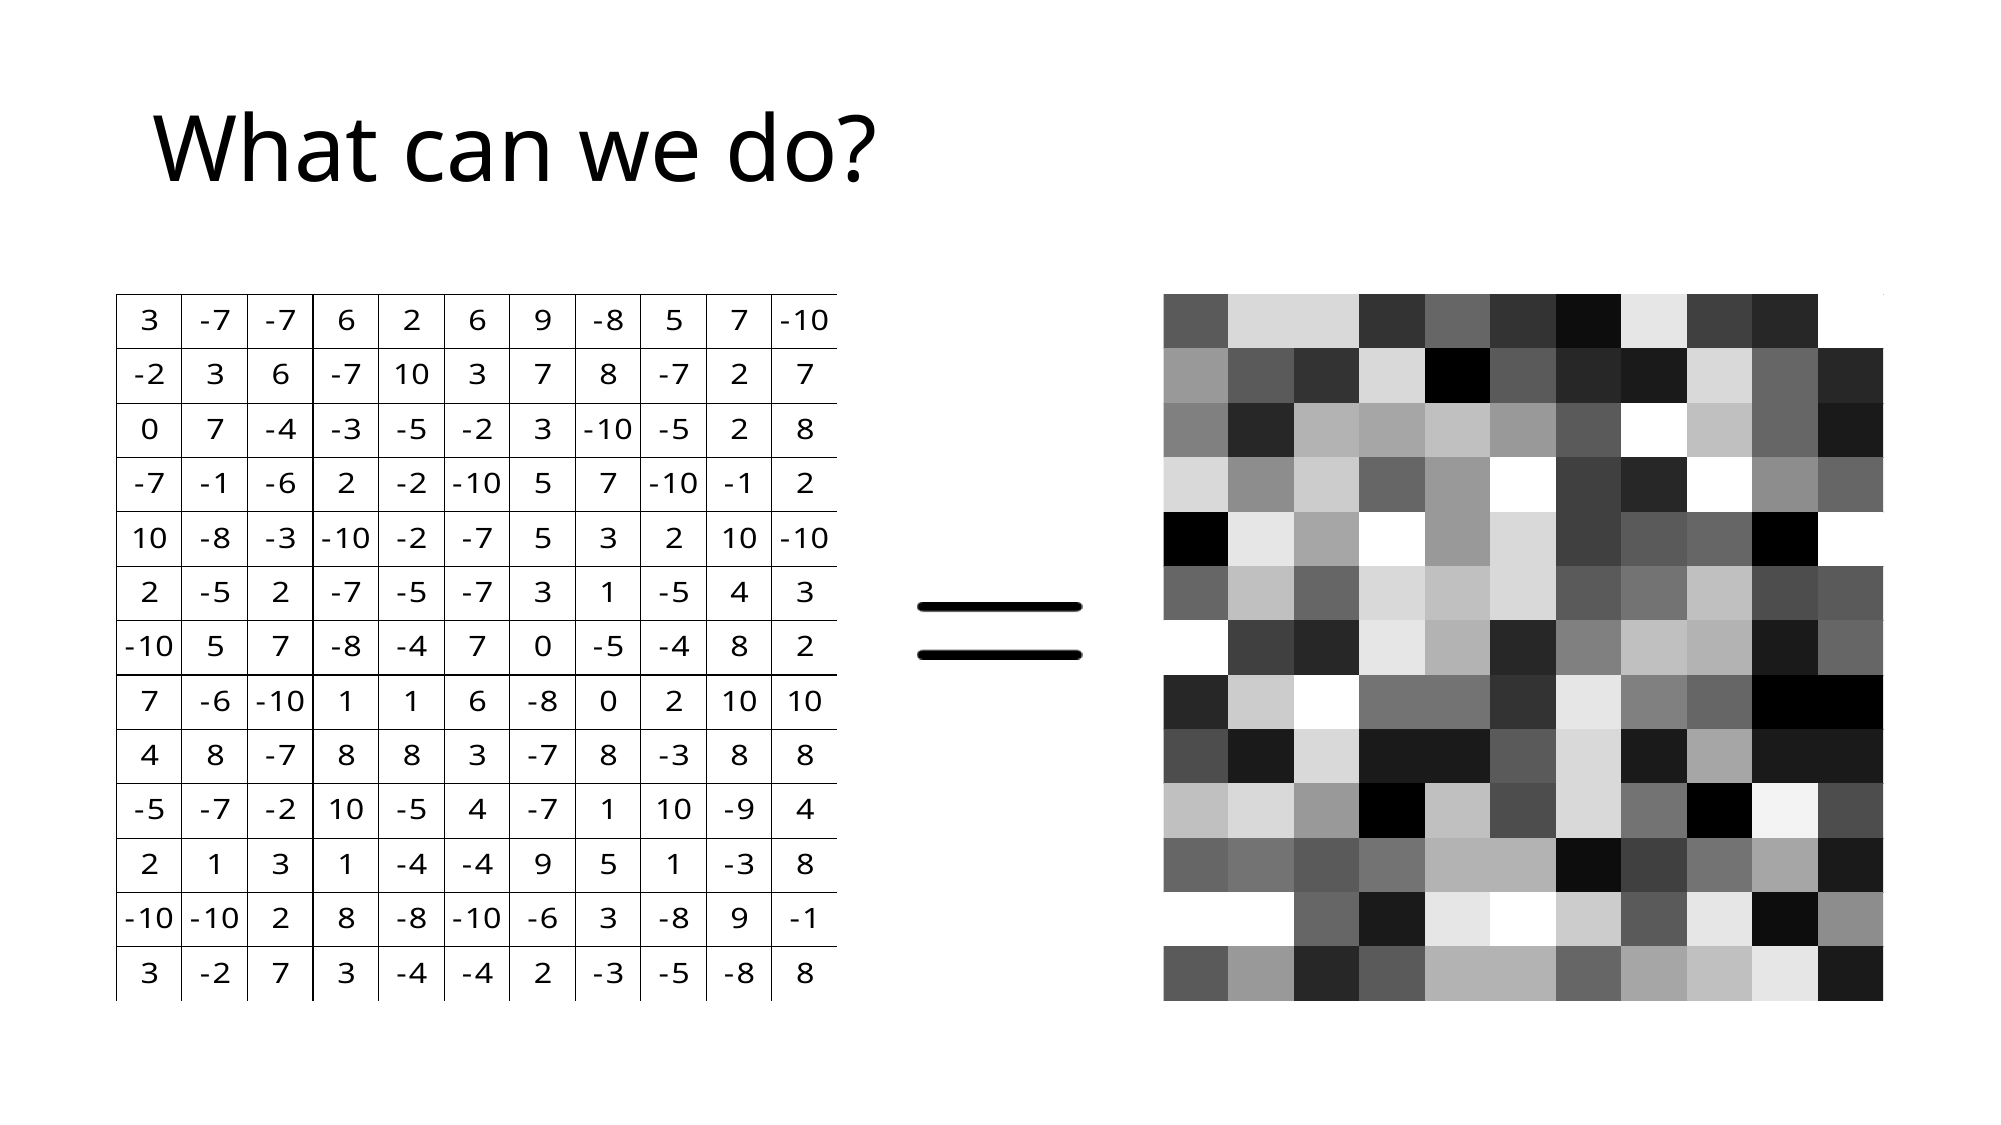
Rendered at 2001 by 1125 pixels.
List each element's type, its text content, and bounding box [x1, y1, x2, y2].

picture [917, 602, 1083, 660]
title What can we do? [137, 43, 1863, 261]
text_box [1162, 293, 1885, 1002]
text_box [115, 293, 838, 1002]
